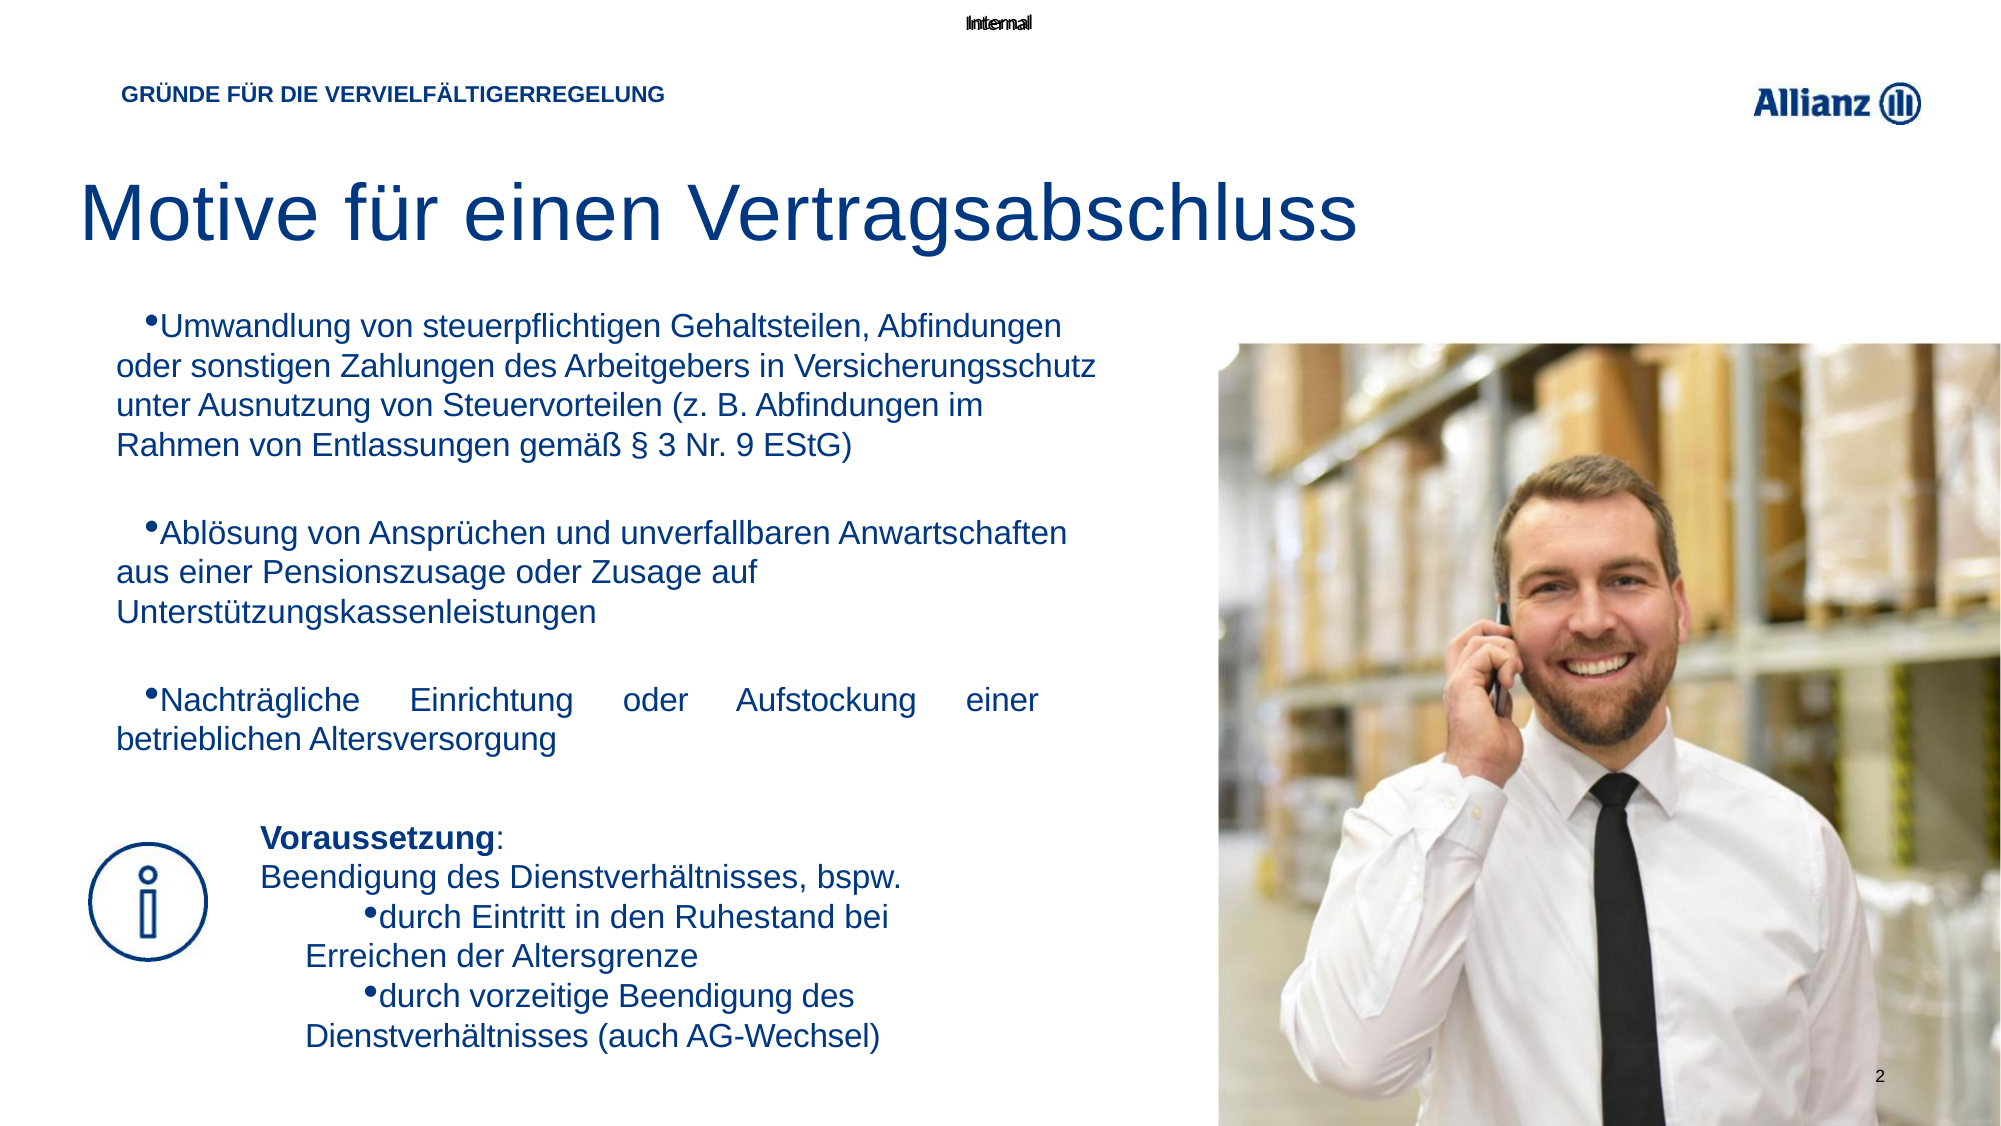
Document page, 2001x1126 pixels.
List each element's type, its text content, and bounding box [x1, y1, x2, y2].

list Internal [79, 8, 1922, 80]
list Motive für einen Vertragsabschluss [79, 166, 1922, 305]
table_header [86, 823, 207, 1058]
picture [88, 842, 208, 962]
picture [1753, 82, 1921, 125]
table_header Voraussetzung: Beendigung des Dienstverhältnisses, bspw. durch Eintritt in den Ruhestand bei Erreichen der Altersgrenze durch vorzeitige Beendigung des Dienstverhältnisses (auch AG-Wechsel) [207, 823, 1107, 1058]
table_header GRÜNDE FÜR DIE VERVIELFÄLTIGERREGELUNG [79, 80, 1754, 125]
list Umwandlung von steuerpflichtigen Gehaltsteilen, Abfindungen oder sonstigen Zahlungen des Arbeitgebers in Versicherungsschutz unter Ausnutzung von Steuervorteilen (z. B. Abfindungen im Rahmen von Entlassungen gemäß § 3 Nr. 9 EStG) Ablösung von Ansprüchen und unverfallbaren Anwartschaften aus einer Pensionszusage oder Zusage auf Unterstützungskassenleistungen Nachträgliche Einrichtung oder Aufstockung einer betrieblichen Altersversorgung [86, 304, 1107, 816]
picture [1218, 343, 2001, 1126]
